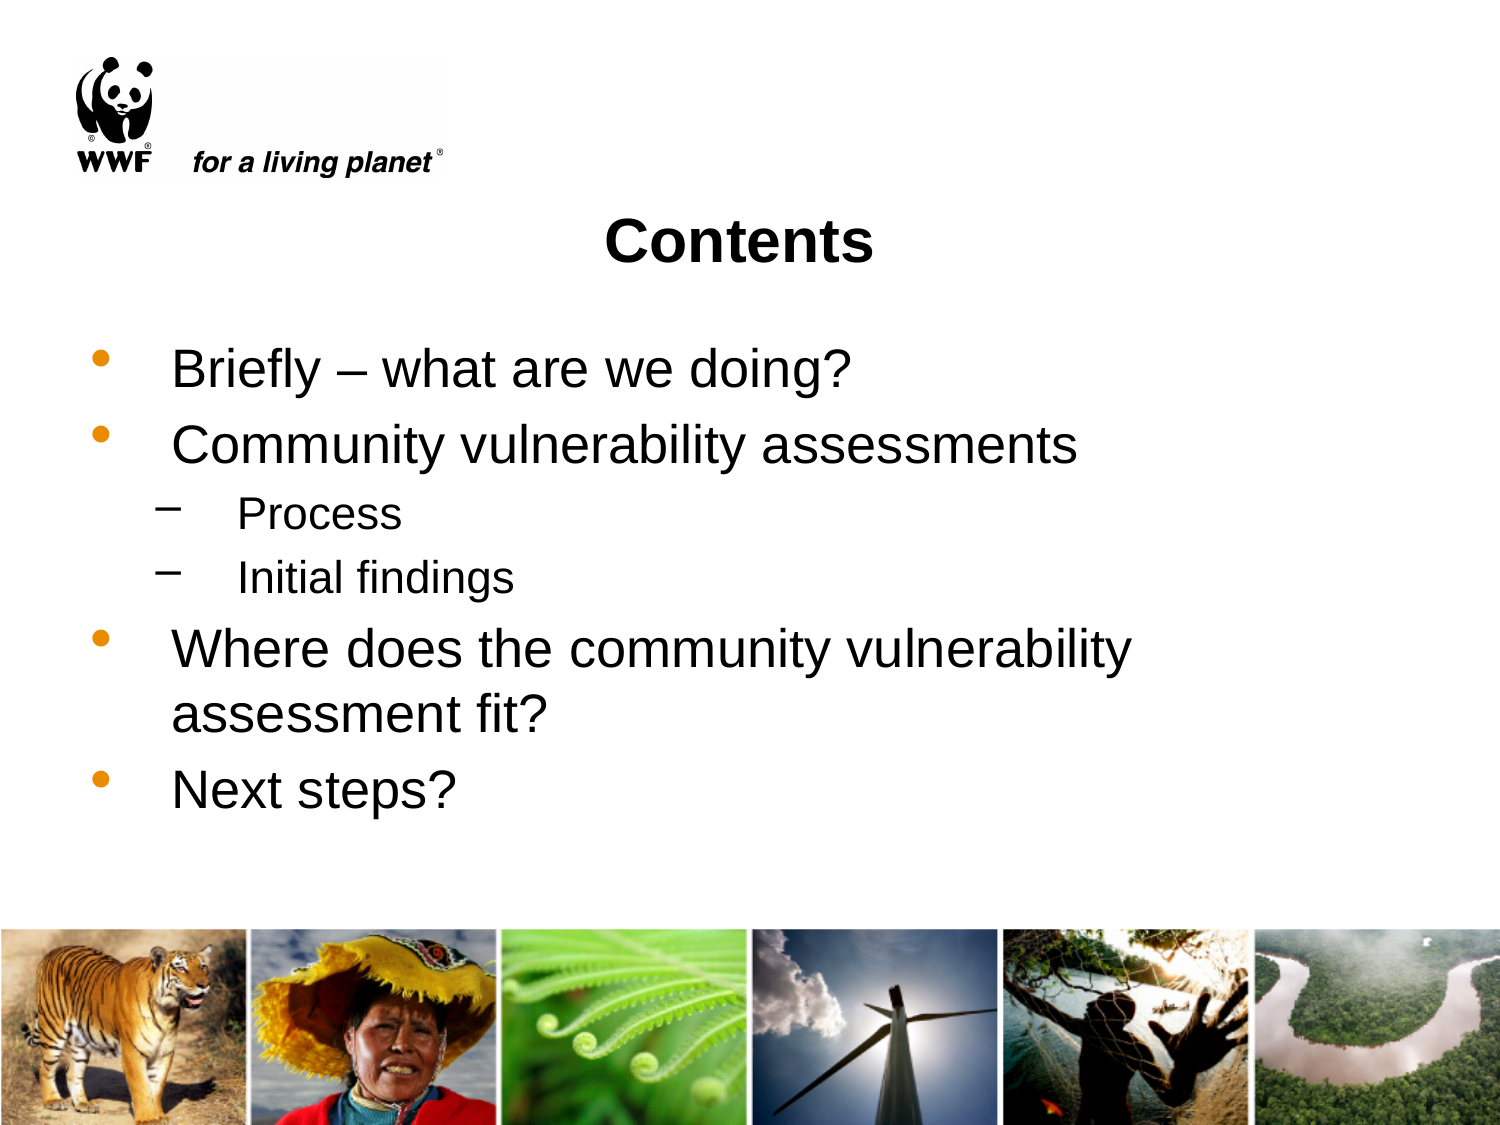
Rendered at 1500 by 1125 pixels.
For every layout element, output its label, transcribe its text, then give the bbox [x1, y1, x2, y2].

picture [0, 928, 1500, 1125]
picture [76, 57, 443, 160]
list Briefly – what are we doing? Community vulnerability assessments Process Initial findings Where does the community vulnerability assessment fit? Next steps? [74, 325, 1426, 929]
title Contents [64, 160, 1416, 315]
